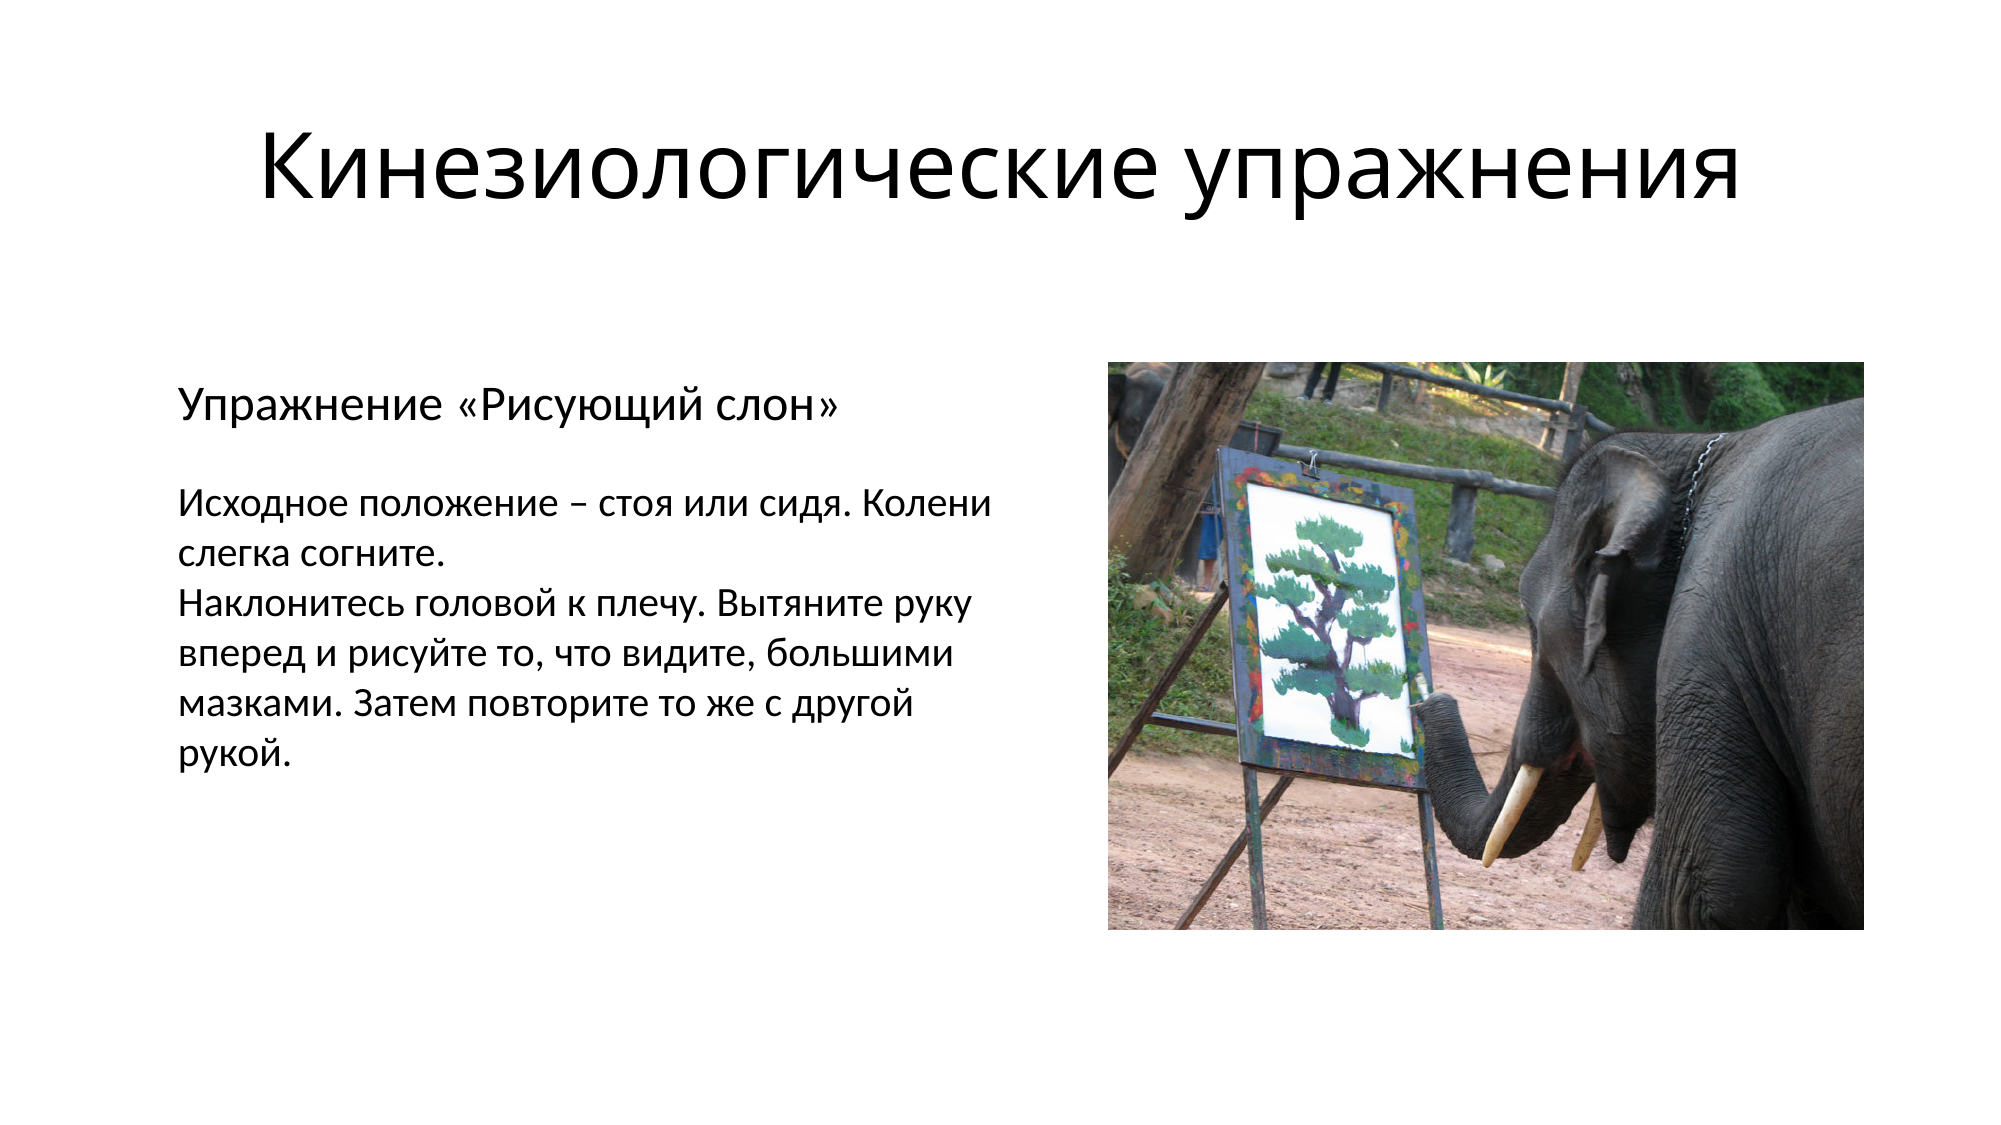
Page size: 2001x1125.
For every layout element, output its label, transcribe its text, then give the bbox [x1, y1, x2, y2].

picture [1107, 362, 1864, 930]
text_box Упражнение «Рисующий слон» Исходное положение – стоя или сидя. Колени слегка согните. Наклонитесь головой к плечу. Вытяните руку вперед и рисуйте то, что видите, большими мазками. Затем повторите то же с другой рукой. [163, 362, 1036, 783]
title Кинезиологические упражнения [138, 60, 1864, 278]
